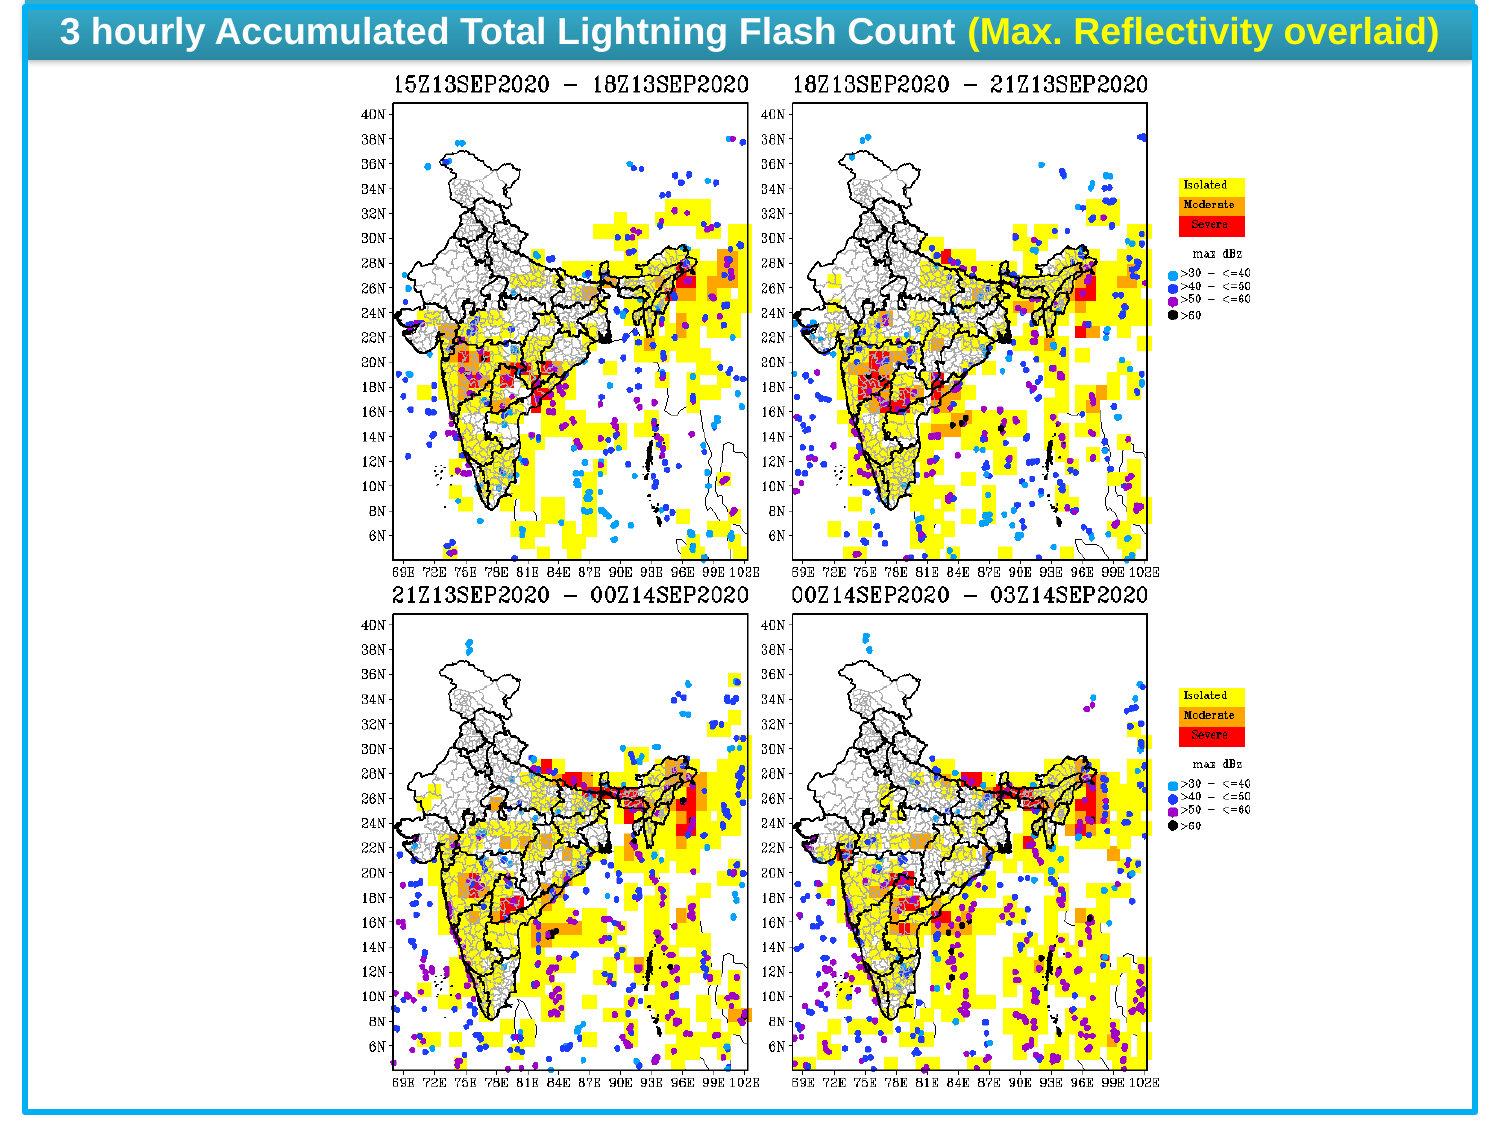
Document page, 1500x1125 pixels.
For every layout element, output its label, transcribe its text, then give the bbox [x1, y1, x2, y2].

text_box [23, 5, 1477, 1114]
picture [361, 75, 1250, 1087]
text_box 3 hourly Accumulated Total Lightning Flash Count (Max. Reflectivity overlaid) [24, 0, 1475, 5]
